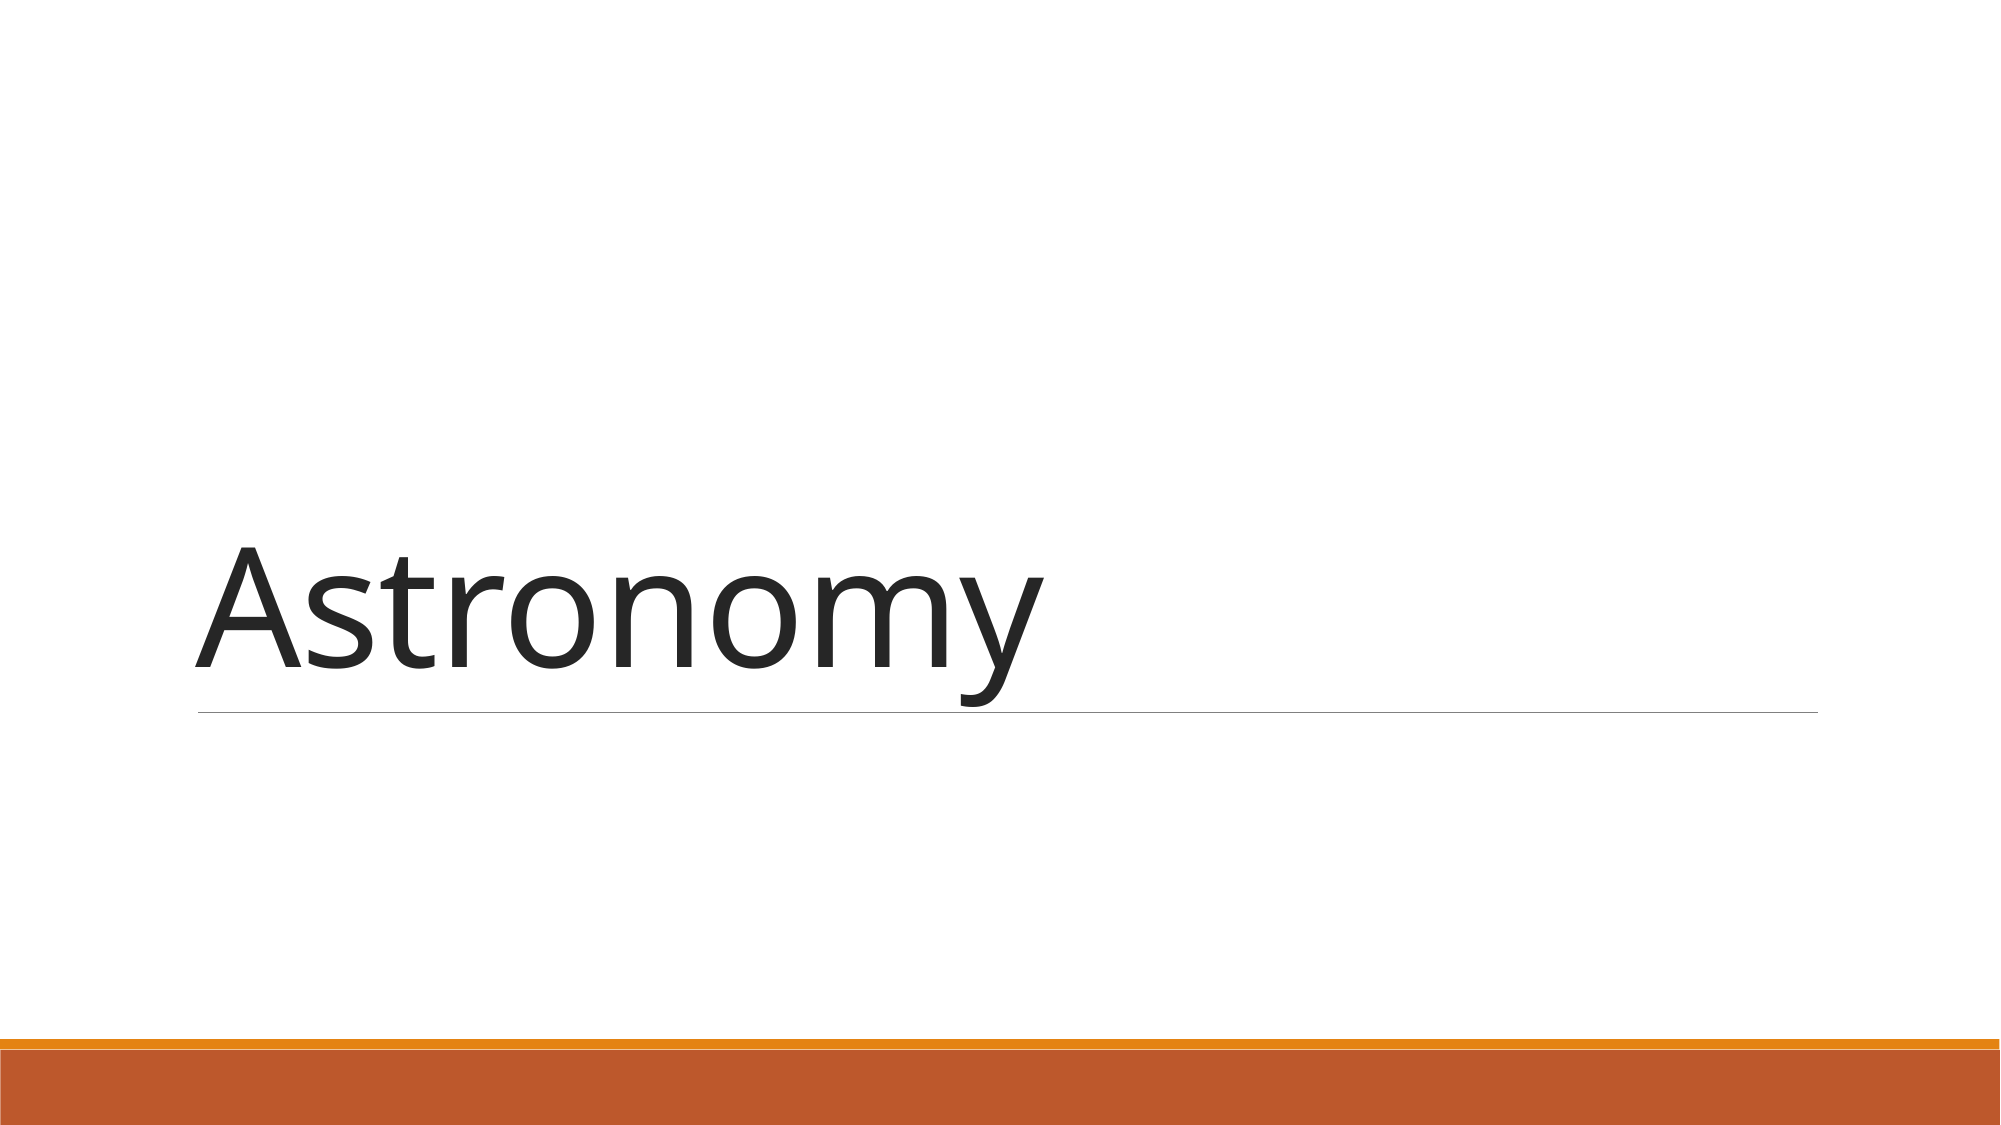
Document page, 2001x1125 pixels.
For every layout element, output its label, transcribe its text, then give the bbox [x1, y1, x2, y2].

title Astronomy [180, 124, 1830, 710]
